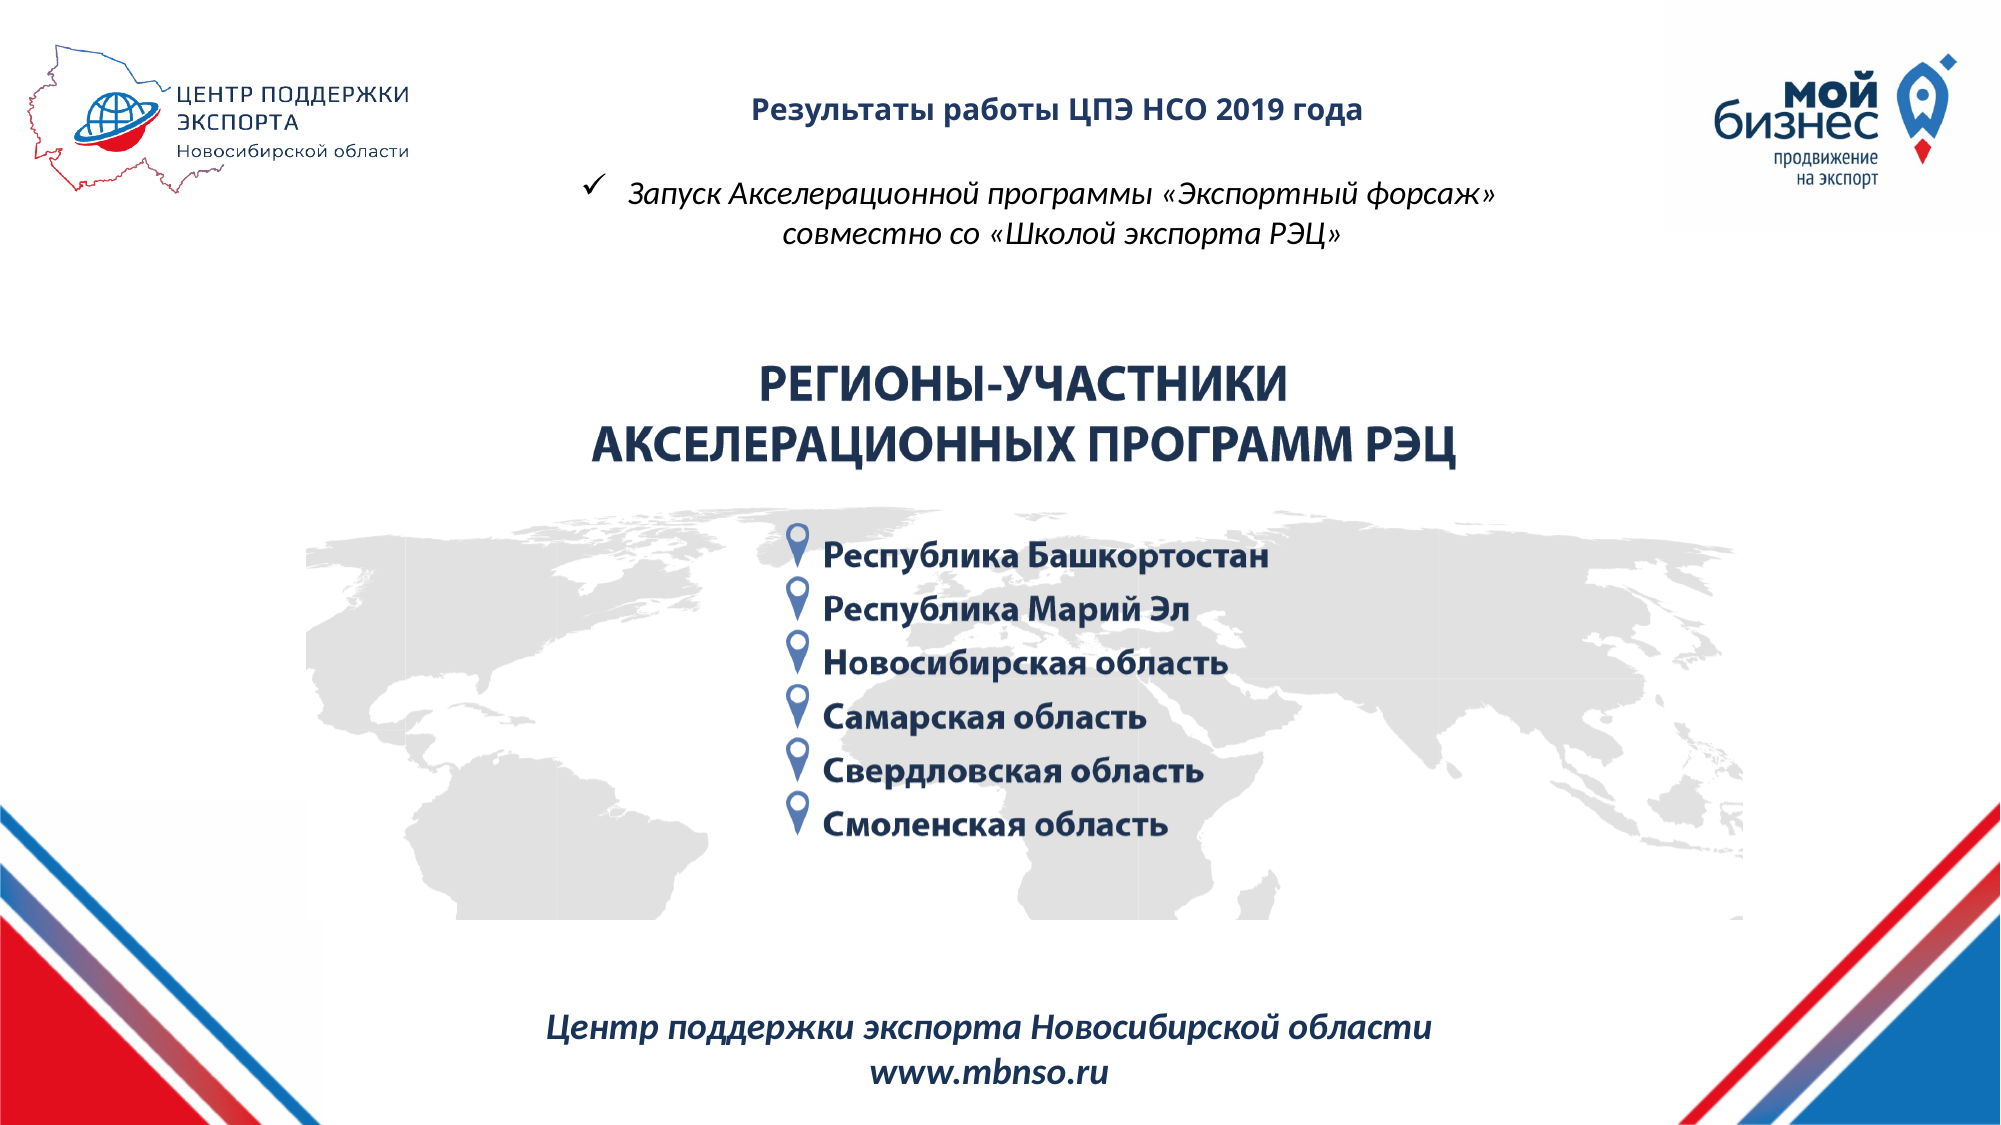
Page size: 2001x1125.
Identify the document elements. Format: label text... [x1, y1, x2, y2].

picture [1663, 1, 2000, 233]
text_box Результаты работы ЦПЭ НСО 2019 года [408, 85, 1663, 150]
picture [27, 44, 408, 194]
picture [0, 334, 2000, 1125]
text_box Центр поддержки экспорта Новосибирской области www.mbnso.ru [324, 994, 1678, 1099]
text_box Запуск Акселерационной программы «Экспортный форсаж» совместно со «Школой экспорта РЭЦ» [351, 163, 1728, 259]
